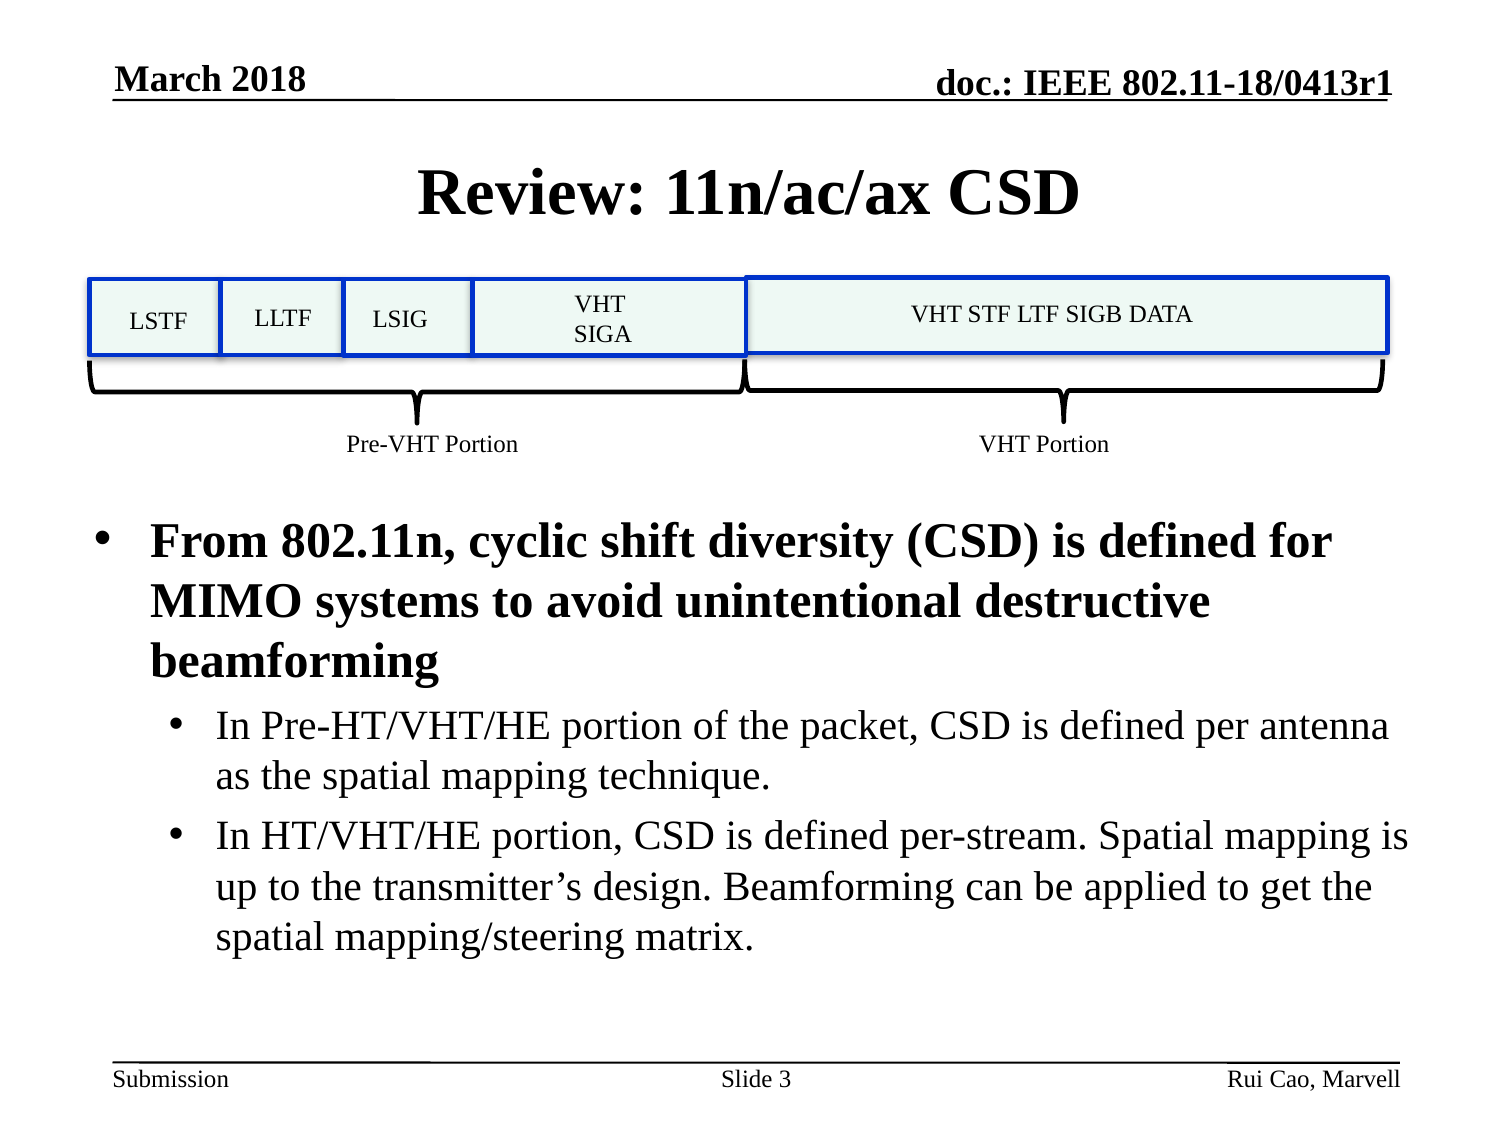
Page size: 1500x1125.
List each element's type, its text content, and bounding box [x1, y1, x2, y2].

text_box VHT Portion [978, 427, 1110, 458]
text_box [744, 362, 1383, 422]
text_box Pre-VHT Portion [339, 427, 519, 458]
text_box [343, 278, 470, 356]
text_box [89, 363, 745, 424]
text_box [89, 278, 219, 356]
list From 802.11n, cyclic shift diversity (CSD) is defined for MIMO systems to avoid unintentional destructive beamforming In Pre-HT/VHT/HE portion of the packet, CSD is defined per antenna as the spatial mapping technique. In HT/VHT/HE portion, CSD is defined per-stream. Spatial mapping is up to the transmitter’s design. Beamforming can be applied to get the spatial mapping/steering matrix. [69, 499, 1444, 960]
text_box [471, 278, 747, 356]
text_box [220, 278, 342, 356]
slide_number Slide 3 [712, 1061, 800, 1123]
title Review: 11n/ac/ax CSD [112, 100, 1388, 275]
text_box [745, 277, 1388, 354]
footer Rui Cao, Marvell [878, 1061, 1402, 1093]
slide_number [114, 54, 423, 100]
